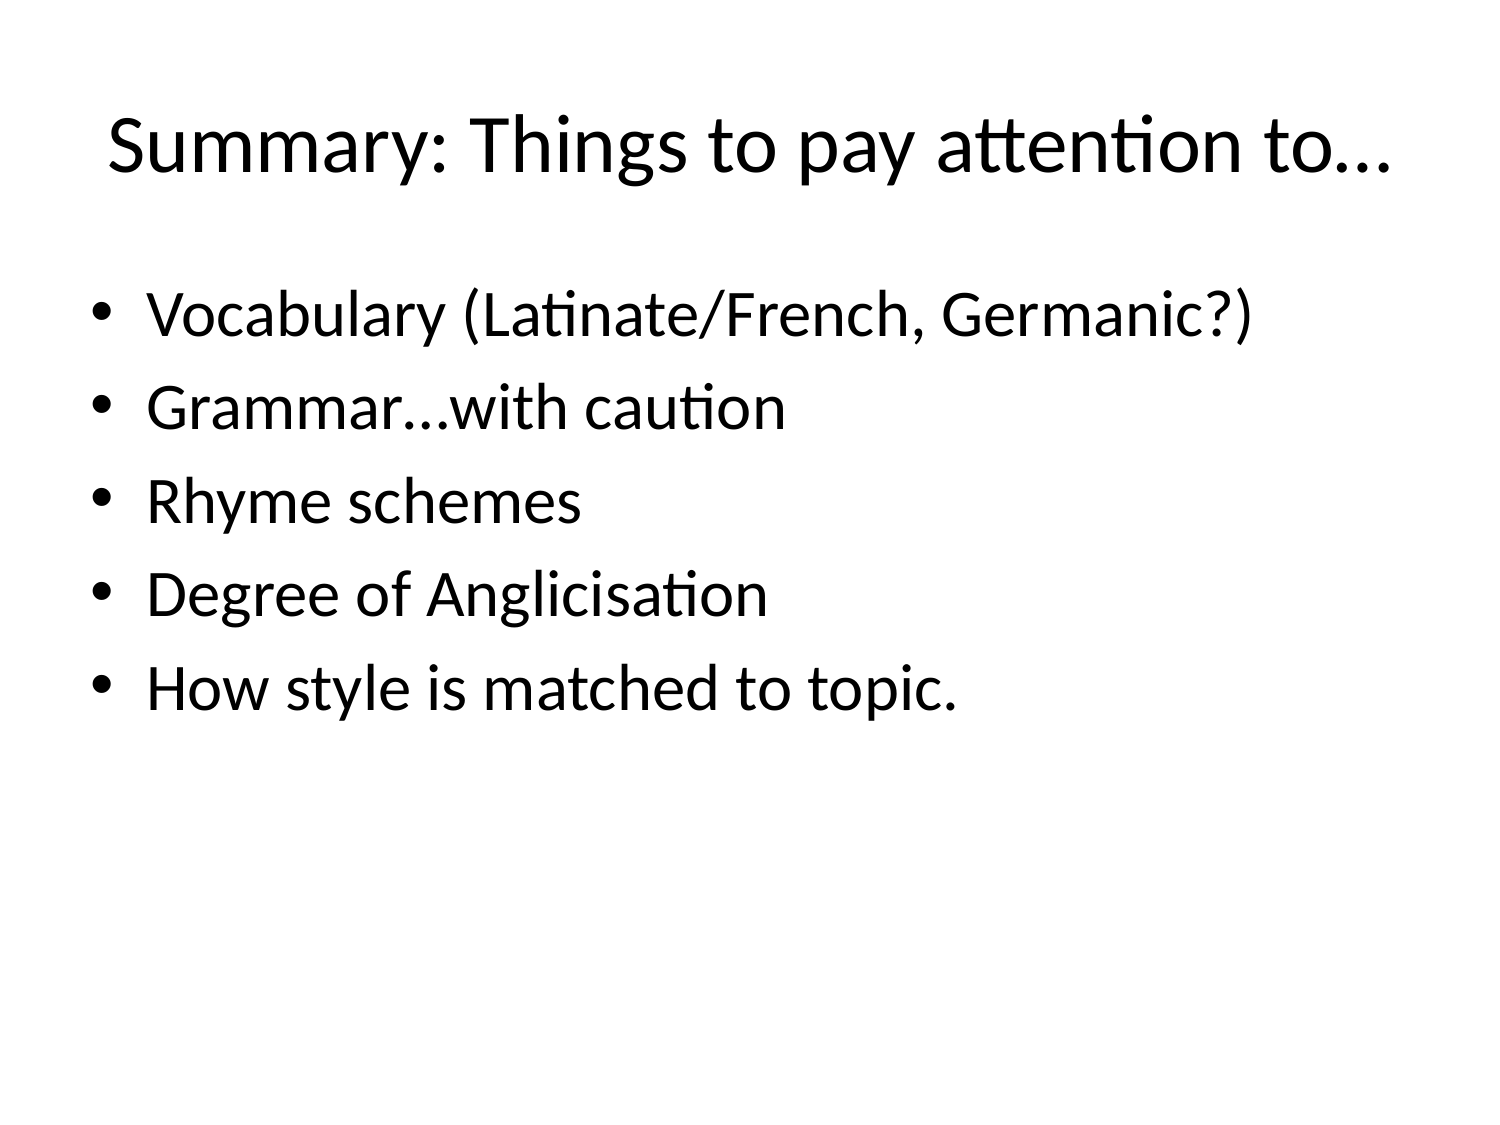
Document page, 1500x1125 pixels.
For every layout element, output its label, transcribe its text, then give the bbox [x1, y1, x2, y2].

title Summary: Things to pay attention to… [74, 44, 1426, 233]
list Vocabulary (Latinate/French, Germanic?) Grammar…with caution Rhyme schemes Degree of Anglicisation How style is matched to topic. [74, 262, 1426, 1006]
